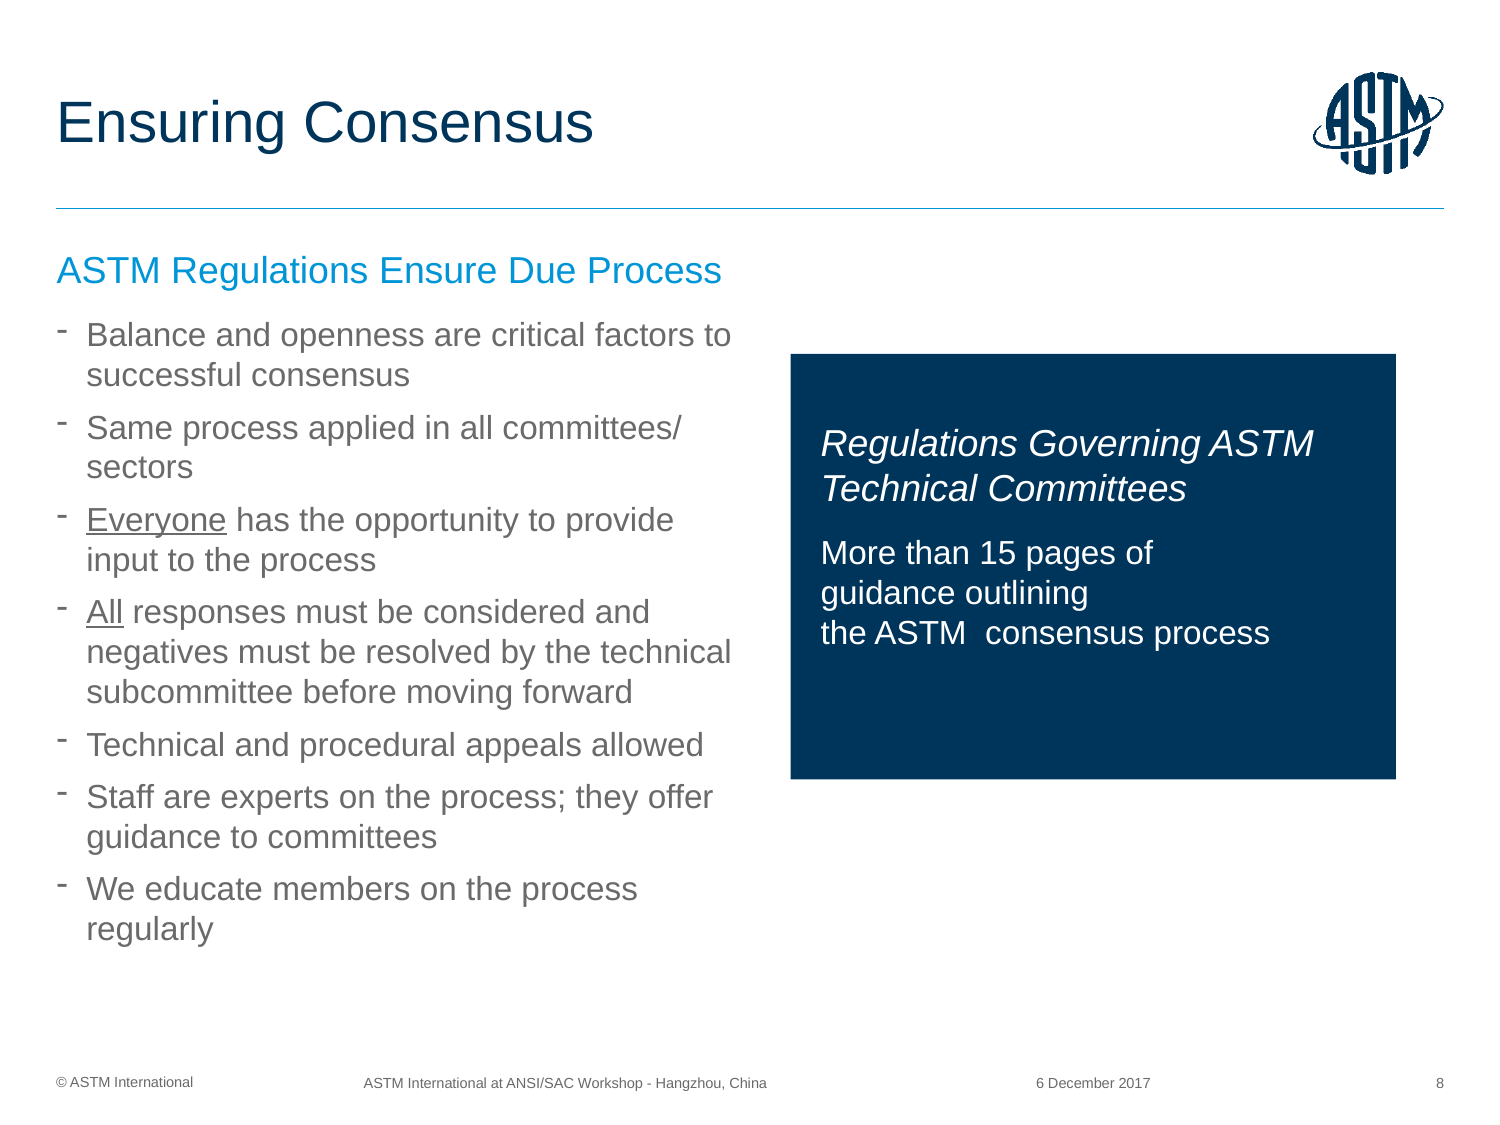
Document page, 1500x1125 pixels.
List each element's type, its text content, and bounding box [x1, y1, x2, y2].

footer ASTM International at ANSI/SAC Workshop - Hangzhou, China [307, 1072, 824, 1093]
title Ensuring Consensus [56, 53, 1214, 194]
list Balance and openness are critical factors to successful consensus Same process applied in all committees/ sectors Everyone has the opportunity to provide input to the process All responses must be considered and negatives must be resolved by the technical subcommittee before moving forward Technical and procedural appeals allowed Staff are experts on the process; they offer guidance to committees We educate members on the process regularly [56, 313, 750, 1035]
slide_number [860, 1072, 1326, 1093]
list ASTM Regulations Ensure Due Process [56, 245, 795, 312]
slide_number 8 [1370, 1072, 1444, 1093]
picture [1312, 71, 1444, 175]
text_box Regulations Governing ASTM Technical Committees More than 15 pages of guidance outlining the ASTM consensus process [790, 353, 1397, 780]
